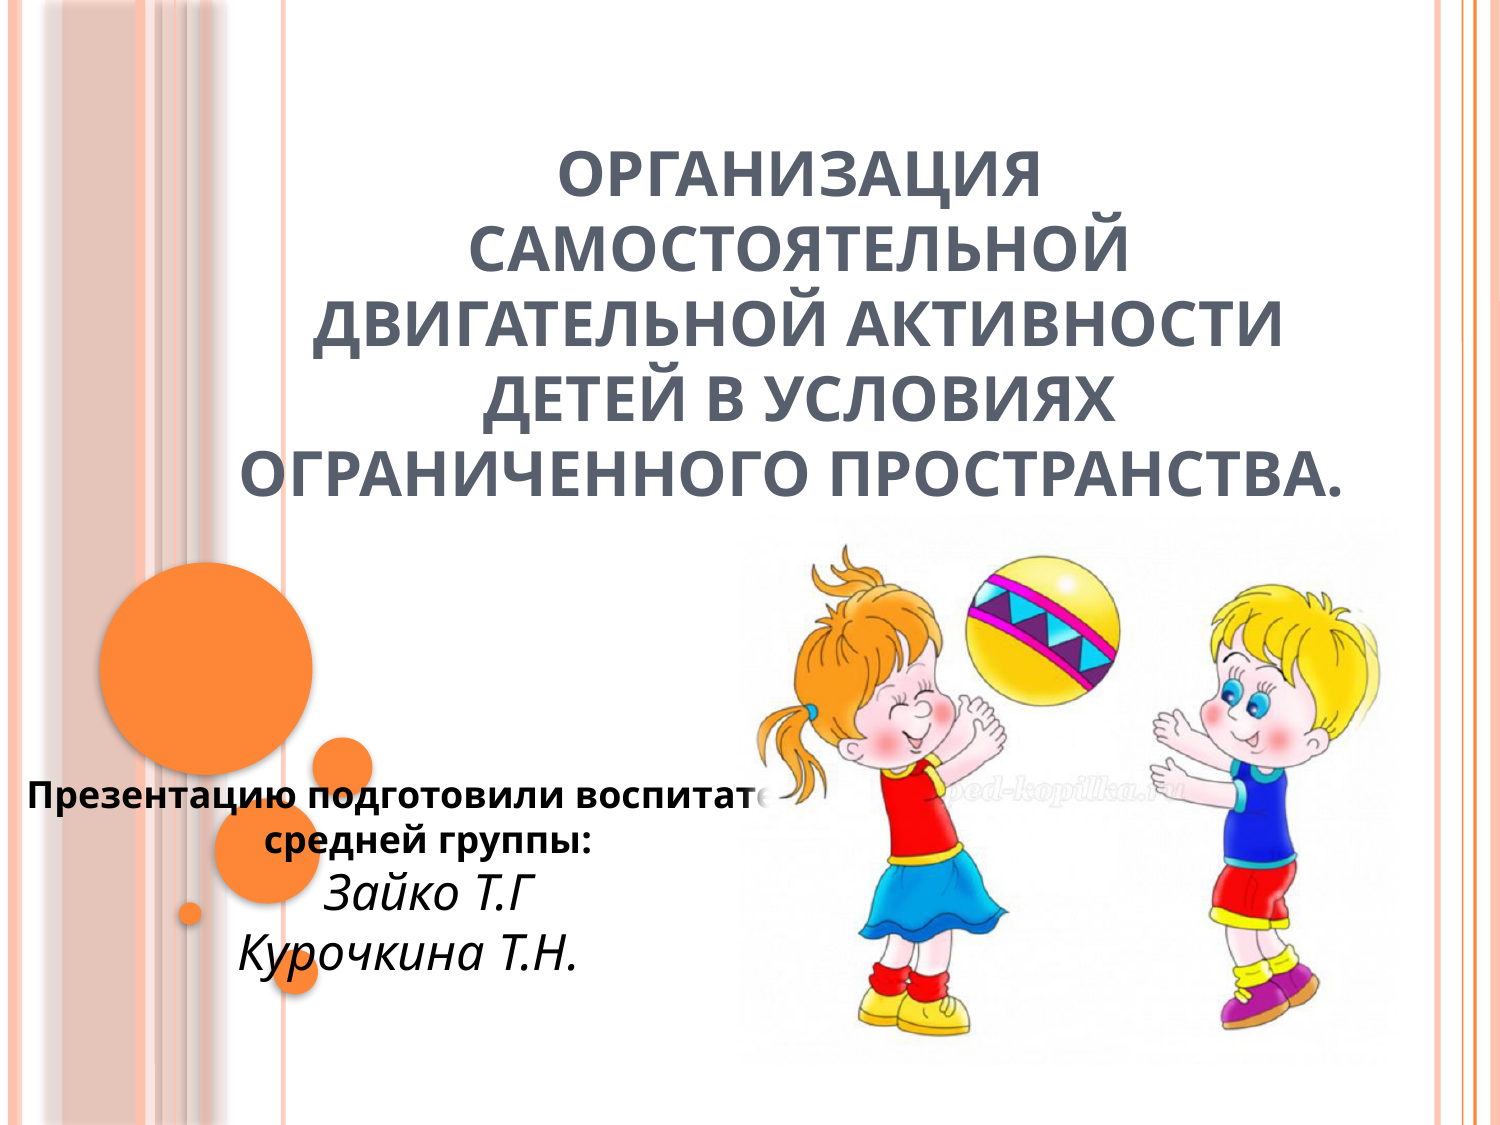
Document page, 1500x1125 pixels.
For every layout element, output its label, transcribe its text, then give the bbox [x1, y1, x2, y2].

text_box Организация самостоятельной двигательной активности детей в условиях ограниченного пространства. [218, 290, 1382, 591]
text_box Презентацию подготовили воспитатели средней группы: Зайко Т.Г Курочкина Т.Н. [0, 763, 732, 988]
picture [738, 514, 1399, 1065]
